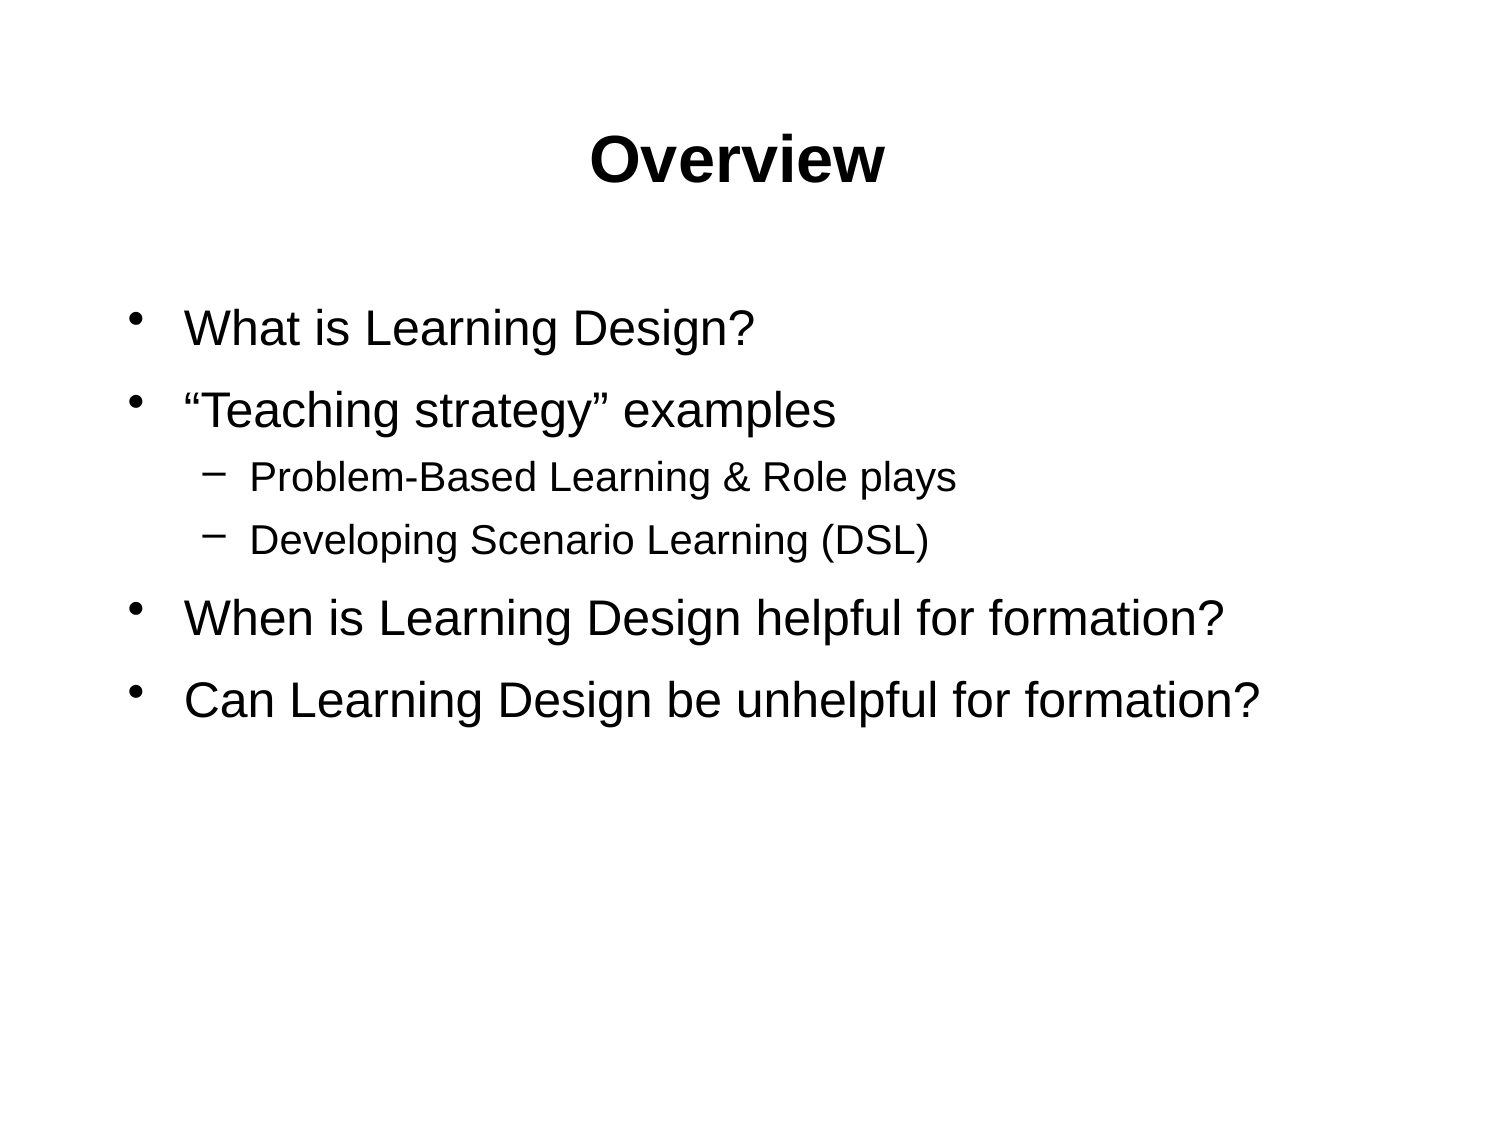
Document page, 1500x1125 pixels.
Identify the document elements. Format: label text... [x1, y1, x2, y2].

list What is Learning Design? “Teaching strategy” examples Problem-Based Learning & Role plays Developing Scenario Learning (DSL) When is Learning Design helpful for formation? Can Learning Design be unhelpful for formation? [112, 287, 1438, 1024]
title Overview [237, 87, 1238, 225]
